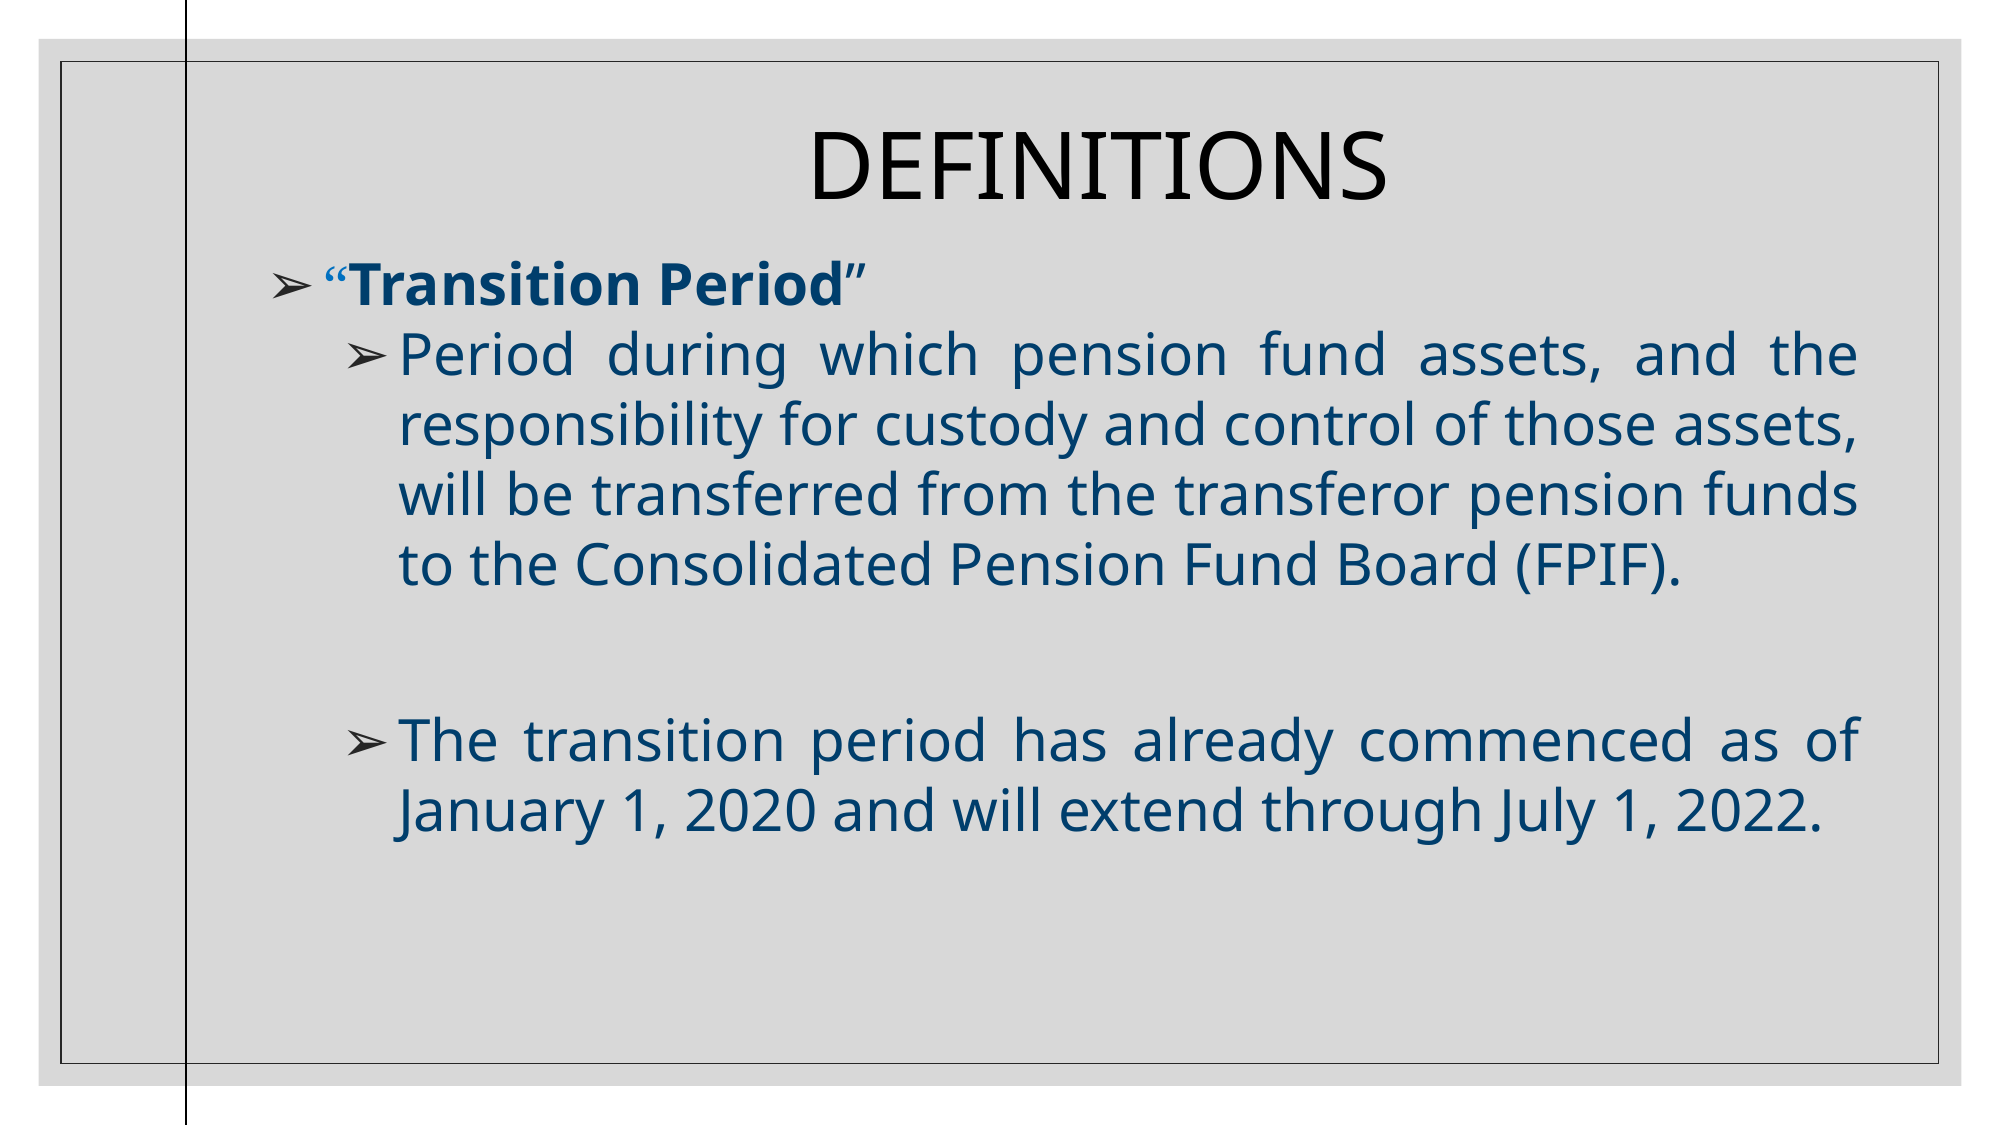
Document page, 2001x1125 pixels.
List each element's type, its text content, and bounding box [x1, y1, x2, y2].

title definitions [266, 55, 1930, 221]
list “Transition Period” Period during which pension fund assets, and the responsibility for custody and control of those assets, will be transferred from the transferor pension funds to the Consolidated Pension Fund Board (FPIF). The transition period has already commenced as of January 1, 2020 and will extend through July 1, 2022. [266, 246, 1861, 1044]
